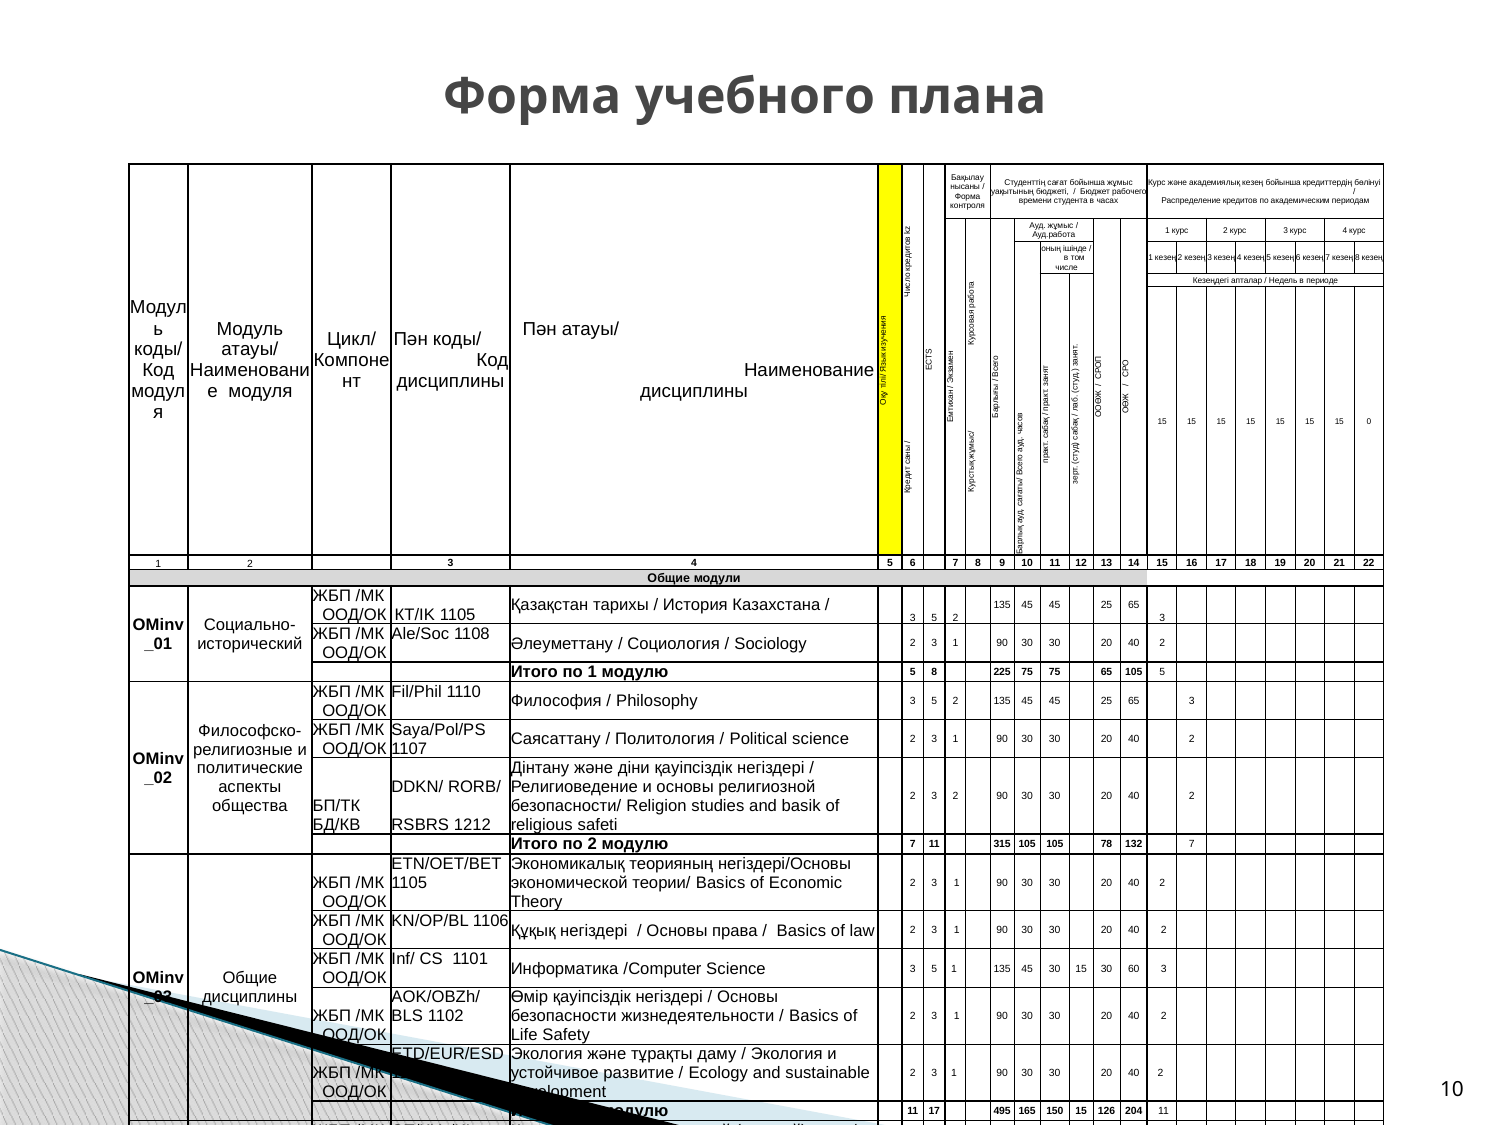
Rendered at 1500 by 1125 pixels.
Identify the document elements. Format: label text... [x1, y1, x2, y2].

table_header Пән коды/ Код дисциплины [392, 188, 509, 554]
table_cell 2 [946, 587, 965, 623]
table_cell 3 [392, 556, 509, 569]
table_cell 40 [1121, 855, 1146, 910]
table_cell 4 [511, 556, 877, 569]
table_cell 20 [1094, 911, 1120, 948]
table_cell [946, 835, 965, 853]
table_cell 7 [1177, 835, 1206, 853]
table_cell 9 [991, 556, 1014, 569]
table_cell 90 [991, 855, 1014, 910]
table_cell 1 курс [1148, 219, 1206, 241]
table_cell [966, 624, 990, 661]
table_cell [391, 570, 510, 585]
table_cell [1207, 720, 1235, 757]
table_cell [1325, 720, 1354, 757]
table_cell Inf/ CS 1101 [392, 949, 509, 987]
table_cell [879, 988, 901, 1044]
table_cell 30 [1015, 758, 1040, 833]
table_cell 15 [1207, 287, 1235, 554]
table_cell [1355, 663, 1383, 681]
table_cell [1236, 587, 1265, 623]
table_cell 30 [1041, 949, 1069, 987]
table_cell [130, 570, 188, 585]
table_cell [946, 663, 965, 681]
table_cell Барлығы / Всего [991, 219, 1014, 554]
table_header Студенттің сағат бойынша жұмыс уақытының бюджеті, / Бюджет рабочего времени студента в часах [991, 188, 1146, 218]
table_cell [1070, 624, 1093, 661]
table_cell [1266, 720, 1295, 757]
table_cell [1207, 1121, 1235, 1125]
table_cell 105 [1041, 835, 1069, 853]
table_cell [1177, 570, 1206, 585]
table_cell 40 [1121, 1045, 1146, 1100]
table_cell Saya/Pol/PS 1107 [392, 720, 509, 757]
table_cell [392, 835, 509, 853]
table_cell [966, 682, 990, 719]
table_cell 2 [1148, 911, 1176, 948]
table_cell [1207, 911, 1235, 948]
table_cell 5 [924, 587, 944, 623]
table_cell [1296, 1102, 1324, 1120]
title Форма учебного плана [70, 0, 1421, 188]
table_cell [1206, 570, 1236, 585]
table_cell [1070, 758, 1093, 833]
table_cell 40 [1121, 720, 1146, 757]
table_cell Өмір қауіпсіздік негіздері / Основы безопасности жизнедеятельности / Basics of Life Safety [511, 988, 877, 1044]
table_cell ЕTN/OET/BET 1105 [392, 855, 509, 910]
table_cell KN/OP/BL 1106 [392, 911, 509, 948]
table_cell 3 [924, 720, 944, 757]
table_cell Экономикалық теорияның негіздері/Основы экономической теории/ Basics of Economic Theory [511, 855, 877, 910]
table_cell [966, 663, 990, 681]
table_cell [1236, 624, 1265, 661]
table_cell [966, 911, 990, 948]
table_cell 15 [1177, 287, 1206, 554]
table_cell [1207, 624, 1235, 661]
table_cell [1177, 1045, 1206, 1100]
table_cell Философско-религиозные и политические аспекты общества [189, 682, 311, 853]
table_cell 65 [1094, 663, 1120, 681]
table_cell [1355, 988, 1383, 1044]
table_cell 2 [1148, 855, 1176, 910]
table_cell [1266, 1102, 1295, 1120]
table_cell Экология және тұрақты даму / Экология и устойчивое развитие / Ecology and sustainable development [511, 1045, 877, 1100]
table_cell [1070, 663, 1093, 681]
table_cell [1177, 949, 1206, 987]
table_cell 45 [1015, 587, 1040, 623]
table_cell 2 [903, 855, 923, 910]
table_cell 3 кезең [1207, 242, 1235, 273]
slide_number 10 [1418, 1051, 1479, 1112]
table_cell [1236, 663, 1265, 681]
table_cell [1148, 758, 1176, 833]
table_cell 2 [1148, 988, 1176, 1044]
table_cell [1070, 720, 1093, 757]
table_cell [879, 682, 901, 719]
table_cell [1070, 1045, 1093, 1100]
table_cell ЖБП /МК ООД/ОК [313, 949, 390, 987]
table_cell [1296, 624, 1324, 661]
table_cell 17 [924, 1102, 944, 1120]
table_cell [1325, 758, 1354, 833]
table_cell 20 [1094, 624, 1120, 661]
table_cell 105 [1015, 835, 1040, 853]
table_cell [924, 556, 944, 569]
table_cell 20 [1094, 855, 1120, 910]
table_cell [966, 949, 990, 987]
table_cell [1040, 570, 1069, 585]
table_cell [1355, 720, 1383, 757]
table_cell 30 [1041, 1045, 1069, 1100]
table_cell 30 [1015, 855, 1040, 910]
table_cell [966, 1121, 990, 1125]
table_cell [1177, 1102, 1206, 1120]
table_cell [966, 855, 990, 910]
table_cell 25 [1094, 587, 1120, 623]
table_cell [1236, 835, 1265, 853]
table_header Оқу тілі/ Язык изучения [879, 188, 901, 554]
table_cell 126 [1094, 1102, 1120, 1120]
table_cell 45 [1015, 949, 1040, 987]
table_header Кредит саны / Число кредитов kz [903, 188, 923, 554]
table_cell 15 [1325, 287, 1354, 554]
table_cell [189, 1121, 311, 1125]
table_cell 2 [903, 624, 923, 661]
table_cell Информатика /Computer Science [511, 949, 877, 987]
table_cell 18 [1236, 556, 1265, 569]
table_cell 2 [1177, 758, 1206, 833]
table_cell Общие модули [510, 570, 878, 585]
table_cell [924, 570, 945, 585]
table_cell Общие дисциплины [189, 855, 311, 1120]
table_cell [1296, 835, 1324, 853]
table_cell [1265, 570, 1295, 585]
table_cell [1207, 663, 1235, 681]
table_cell [1296, 911, 1324, 948]
table_cell Философия / Philosophy [511, 682, 877, 719]
table_cell Итого по 3 модулю [511, 1102, 877, 1120]
table_cell 1 кезең [1148, 242, 1176, 273]
table_cell 30 [1015, 988, 1040, 1044]
table_cell [1236, 949, 1265, 987]
table_cell [1207, 949, 1235, 987]
table_cell 20 [1094, 720, 1120, 757]
table_cell [1177, 911, 1206, 948]
table_cell [879, 624, 901, 661]
table_header Цикл/Компонент [313, 188, 390, 554]
table_cell 2 [946, 758, 965, 833]
table_cell ОMinv_04 [130, 1121, 187, 1125]
table_cell 225 [991, 663, 1014, 681]
table_cell [1325, 988, 1354, 1044]
table_cell [1070, 1121, 1093, 1125]
table_cell 30 [1041, 988, 1069, 1044]
table_header Пән атауы/ Наименование дисциплины [511, 188, 877, 554]
table_cell [1070, 682, 1093, 719]
table_cell 25 [1094, 682, 1120, 719]
table_cell [1070, 911, 1093, 948]
table_cell 105 [1121, 663, 1146, 681]
table_cell [1207, 1045, 1235, 1100]
table_cell 15 [1296, 287, 1324, 554]
table_cell [1355, 1045, 1383, 1100]
table_cell 2 [903, 720, 923, 757]
table_cell 14 [1121, 556, 1147, 569]
table_cell 6 [903, 556, 923, 569]
table_cell 40 [1121, 911, 1146, 948]
table_header Модуль атауы/ Наименование модуля [189, 188, 311, 554]
table_cell 12 [1070, 556, 1093, 569]
table_cell 11 [1148, 1102, 1176, 1120]
table_cell 1 [946, 988, 965, 1044]
table_cell [1207, 1102, 1235, 1120]
table_cell 78 [1094, 835, 1120, 853]
table_cell [1266, 663, 1295, 681]
table_cell 0 [1355, 287, 1383, 554]
table_cell [1296, 758, 1324, 833]
table_cell 75 [1041, 663, 1069, 681]
table_cell ЖБП /МК ООД/ОК [313, 988, 390, 1044]
table_cell 3 [1148, 587, 1176, 623]
table_cell 1 [946, 911, 965, 948]
table_cell [1325, 587, 1354, 623]
table_cell 3 [924, 988, 944, 1044]
table_cell [313, 1102, 390, 1120]
table_cell 3 [903, 949, 923, 987]
table_cell [966, 1102, 990, 1120]
table_cell 30 [1094, 949, 1120, 987]
table_cell [966, 758, 990, 833]
table_cell 1 [130, 556, 187, 569]
table_cell Итого по 1 модулю [511, 663, 877, 681]
table_cell Курстық жұмыс/ Курсовая работа [966, 219, 990, 554]
table_cell [878, 570, 902, 585]
table_cell [1266, 587, 1295, 623]
table_cell ООӨЖ / СРОП [1094, 219, 1120, 554]
table_cell [1177, 587, 1206, 623]
table_header Курс және академиялық кезең бойынша кредиттердің бөлінуі / Распределение кредитов по академическим периодам [1148, 188, 1383, 218]
table_cell 135 [991, 587, 1014, 623]
table_cell [1266, 758, 1295, 833]
table_cell ОMinv_03 [130, 855, 187, 1120]
table_cell 22 [1355, 556, 1383, 569]
table_cell 21 [1325, 556, 1354, 569]
table_cell 15 [1266, 287, 1295, 554]
table_cell [1207, 988, 1235, 1044]
table_cell [879, 1045, 901, 1100]
table_cell 5 [903, 663, 923, 681]
table_cell 3 [903, 587, 923, 623]
table_cell 65 [1121, 587, 1146, 623]
table_cell 90 [991, 624, 1014, 661]
table_cell [312, 570, 391, 585]
table_cell [1207, 835, 1235, 853]
table_cell 3 [924, 758, 944, 833]
table_cell 2 [1148, 1045, 1176, 1100]
table_cell [392, 1102, 509, 1120]
table_cell [1296, 720, 1324, 757]
table_cell 2 [903, 1045, 923, 1100]
table_header Модуль коды/ Код модуля [130, 188, 187, 554]
table_cell 2 курс [1207, 219, 1265, 241]
table_cell [1266, 855, 1295, 910]
table_cell 16 [1177, 556, 1206, 569]
table_cell [1266, 949, 1295, 987]
table_cell 20 [1094, 758, 1120, 833]
table_cell [313, 556, 390, 569]
table_cell [1236, 758, 1265, 833]
table_cell 2 кезең [1177, 242, 1206, 273]
table_cell [1148, 720, 1176, 757]
table_cell [1266, 1121, 1295, 1125]
table_cell [1355, 855, 1383, 910]
table_cell [1236, 1121, 1265, 1125]
table_cell 3 [1148, 1121, 1176, 1125]
table_cell 5 [924, 682, 944, 719]
table_cell 135 [991, 1121, 1014, 1125]
table_cell [1325, 1045, 1354, 1100]
table_cell Саясаттану / Политология / Political science [511, 720, 877, 757]
table_cell [1093, 570, 1120, 585]
table_cell [902, 570, 924, 585]
table_cell зерт. (студ) сабақ / лаб. (студ.) занят. [1070, 274, 1093, 554]
table_cell 3 [903, 682, 923, 719]
table_cell 65 [1121, 682, 1146, 719]
table_cell Емтихан / Экзамен [946, 219, 965, 554]
table_cell 2 [946, 682, 965, 719]
table_cell [1070, 835, 1093, 853]
table_cell [1266, 835, 1295, 853]
table_cell 2 [903, 911, 923, 948]
table_cell 90 [991, 911, 1014, 948]
table_cell 2 [903, 758, 923, 833]
table_cell 40 [1121, 624, 1146, 661]
table_cell 15 [1070, 949, 1093, 987]
table_cell [966, 988, 990, 1044]
table_cell [1296, 663, 1324, 681]
table_cell [1355, 587, 1383, 623]
table_header Бақылау нысаны / Форма контроля [946, 188, 990, 218]
table_cell [1296, 1121, 1324, 1125]
table_cell [1355, 758, 1383, 833]
table_cell [945, 570, 966, 585]
table_cell [879, 663, 901, 681]
table_cell 30 [1041, 624, 1069, 661]
table_cell 30 [1015, 624, 1040, 661]
table_cell [1325, 624, 1354, 661]
table_cell 7 кезең [1325, 242, 1354, 273]
table_cell [1147, 570, 1177, 585]
table_cell 1 [946, 1121, 965, 1125]
table_cell [1236, 570, 1265, 585]
table_cell 5 [1148, 663, 1176, 681]
table_cell 90 [991, 988, 1014, 1044]
table_cell 15 [1148, 556, 1176, 569]
table_cell [1296, 949, 1324, 987]
table_cell 40 [1121, 988, 1146, 1044]
table_cell ОMinv_02 [130, 682, 187, 853]
table_cell 8 [924, 663, 944, 681]
table_cell 11 [924, 835, 944, 853]
table_cell [1120, 570, 1147, 585]
table_cell [1295, 570, 1325, 585]
table_cell Ауд. жұмыс / Ауд.работа [1015, 219, 1093, 241]
table_cell [966, 835, 990, 853]
table_cell [1266, 682, 1295, 719]
table_cell [1236, 911, 1265, 948]
table_cell Ale/Soc 1108 [392, 624, 509, 661]
table_cell 165 [1015, 1102, 1040, 1120]
table_cell [1070, 988, 1093, 1044]
table_cell 30 [1015, 1045, 1040, 1100]
table_cell [1177, 624, 1206, 661]
table_cell 60 [1121, 949, 1146, 987]
table_cell Fil/Phil 1110 [392, 682, 509, 719]
table_cell [879, 1102, 901, 1120]
table_cell [879, 835, 901, 853]
table_cell [1266, 1045, 1295, 1100]
table_cell [1355, 624, 1383, 661]
table_cell [946, 1102, 965, 1120]
table_cell 3 [924, 624, 944, 661]
table_cell [1236, 1102, 1265, 1120]
table_cell практ. сабақ / практ. занят [1041, 274, 1069, 554]
table_cell [392, 663, 509, 681]
table_cell [1296, 855, 1324, 910]
table_cell Итого по 2 модулю [511, 835, 877, 853]
table_cell 135 [991, 682, 1014, 719]
table_cell [1355, 1121, 1383, 1125]
table_cell 45 [1041, 1121, 1069, 1125]
table_cell 6 кезең [1296, 242, 1324, 273]
table_cell OT/KYa/KL 1104(1) [392, 1121, 509, 1125]
table_cell [1177, 855, 1206, 910]
table_cell [1148, 835, 1176, 853]
table_cell Қазақ (орыс) тілі / Казахский (русский) язык / Kasakh (Russian) Language [511, 1121, 877, 1125]
table_cell [1148, 682, 1176, 719]
table_cell ЖБП /МК ООД/ОК [313, 911, 390, 948]
table_cell [1236, 1045, 1265, 1100]
table_cell 9 [924, 1121, 944, 1125]
table_cell [1325, 1102, 1354, 1120]
table_cell Әлеyметтану / Социология / Sociology [511, 624, 877, 661]
table_cell 8 кезең [1355, 242, 1383, 273]
table_cell 1 [946, 949, 965, 987]
table_cell 135 [991, 949, 1014, 987]
table_cell [1355, 949, 1383, 987]
table_cell 7 [903, 835, 923, 853]
table_cell 20 [1296, 556, 1324, 569]
table_header ECTS [924, 188, 944, 554]
table_cell [1207, 855, 1235, 910]
table_cell [879, 949, 901, 987]
table_cell 5 [879, 556, 901, 569]
table_cell [1355, 682, 1383, 719]
table_cell 30 [1041, 758, 1069, 833]
table_cell 40 [1121, 758, 1146, 833]
table_cell 204 [1121, 1102, 1146, 1120]
table_cell 19 [1266, 556, 1295, 569]
table_cell 20 [1094, 1045, 1120, 1100]
table_cell 45 [1041, 587, 1069, 623]
table_cell ЖБП /МК ООД/ОК [313, 624, 390, 661]
table_cell [1355, 1102, 1383, 1120]
table_cell 5 [924, 949, 944, 987]
table_cell 17 [1207, 556, 1235, 569]
table_cell Социально-исторический [189, 587, 311, 681]
table_cell [1177, 988, 1206, 1044]
table_cell 132 [1121, 835, 1146, 853]
table_cell [313, 663, 390, 681]
table_cell [879, 1121, 901, 1125]
table_cell оның ішінде / в том числе [1041, 242, 1093, 273]
table_cell 30 [1041, 911, 1069, 948]
table_cell DDKN/ RORB/ RSBRS 1212 [392, 758, 509, 833]
table_cell 150 [1041, 1102, 1069, 1120]
table_cell 13 [1094, 556, 1120, 569]
table_cell [1296, 587, 1324, 623]
table_cell 75 [1015, 663, 1040, 681]
table_cell 30 [1041, 720, 1069, 757]
table_cell Құқық негіздері / Основы права / Basics of law [511, 911, 877, 948]
table_cell Барлық ауд. сағаты/ Всего ауд. часов [1015, 242, 1040, 554]
table_cell 3 [924, 911, 944, 948]
table_cell [1325, 1121, 1354, 1125]
table_cell [1070, 587, 1093, 623]
table_cell 15 [1236, 287, 1265, 554]
table_cell КТ/IK 1105 [392, 587, 509, 623]
table_cell [990, 570, 1014, 585]
table_cell [1266, 624, 1295, 661]
table_cell [1325, 835, 1354, 853]
table_cell [1325, 911, 1354, 948]
table_cell [1296, 988, 1324, 1044]
table_cell 30 [1015, 911, 1040, 948]
table_cell [1355, 835, 1383, 853]
table_cell 90 [991, 758, 1014, 833]
table_cell [1325, 570, 1354, 585]
table_cell [1236, 720, 1265, 757]
table_cell 3 [924, 855, 944, 910]
table_cell 30 [1015, 720, 1040, 757]
table_cell [1069, 570, 1093, 585]
table_cell [1355, 911, 1383, 948]
table_cell 3 [1148, 949, 1176, 987]
table_cell [966, 1045, 990, 1100]
table_cell 15 [1070, 1102, 1093, 1120]
table_cell [879, 855, 901, 910]
table_cell 45 [1041, 682, 1069, 719]
table_cell ОӨЖ / СРО [1121, 219, 1146, 554]
table_cell [1325, 682, 1354, 719]
table_cell ЖБП /МК ООД/ОК [313, 855, 390, 910]
table_cell 3 [903, 1121, 923, 1125]
table_cell [1325, 949, 1354, 987]
table_cell [1266, 988, 1295, 1044]
table_cell 2 [1148, 624, 1176, 661]
table_cell [1296, 1045, 1324, 1100]
table_cell [1207, 682, 1235, 719]
table_cell 1 [946, 1045, 965, 1100]
table_cell 2 [189, 556, 311, 569]
table_cell [879, 720, 901, 757]
table_cell 20 [1094, 988, 1120, 1044]
table_cell ЖБП /МК ООД/ОК [313, 1121, 390, 1125]
table_cell 3 [924, 1045, 944, 1100]
table_cell 11 [1041, 556, 1069, 569]
table_cell 315 [991, 835, 1014, 853]
table_cell Дінтану және діни қауіпсіздік негіздері / Религиоведение и основы религиозной безопасности/ Religion studies and basik of religious safeti [511, 758, 877, 833]
table_cell 5 кезең [1266, 242, 1295, 273]
table_cell 11 [903, 1102, 923, 1120]
table_cell [1354, 570, 1383, 585]
table_cell 45 [1015, 1121, 1040, 1125]
table_cell 1 [946, 855, 965, 910]
table_cell 60 [1121, 1121, 1146, 1125]
table_cell 45 [1015, 682, 1040, 719]
table_cell [188, 570, 312, 585]
table_cell ЖБП /МК ООД/ОК [313, 720, 390, 757]
table_cell [966, 587, 990, 623]
table_cell [1070, 855, 1093, 910]
table_cell 4 курс [1325, 219, 1383, 241]
table_cell [1236, 682, 1265, 719]
table_cell 2 [1177, 720, 1206, 757]
table_cell 3 [1177, 682, 1206, 719]
table_cell 30 [1094, 1121, 1120, 1125]
table_cell [1325, 855, 1354, 910]
table_cell 90 [991, 720, 1014, 757]
table_cell БП/ТК БД/КВ [313, 758, 390, 833]
table_cell [1325, 663, 1354, 681]
table_cell 2 [903, 988, 923, 1044]
table_cell AOK/OBZh/BLS 1102 [392, 988, 509, 1044]
table_cell [1266, 911, 1295, 948]
table_cell Қазақстан тарихы / История Казахстана / [511, 587, 877, 623]
table_cell [1014, 570, 1040, 585]
table_cell [1236, 855, 1265, 910]
table_cell 7 [946, 556, 965, 569]
table_cell [313, 835, 390, 853]
table_cell Кезеңдегі апталар / Недель в периоде [1148, 274, 1383, 286]
table_cell 10 [1015, 556, 1040, 569]
table_cell [879, 911, 901, 948]
table_cell 1 [946, 624, 965, 661]
table_cell [879, 587, 901, 623]
table_cell ETD/EUR/ESD 1103 [392, 1045, 509, 1100]
table_cell [1207, 587, 1235, 623]
table_cell [966, 570, 990, 585]
table_cell ЖБП /МК ООД/ОК [313, 587, 390, 623]
table_cell [1177, 1121, 1206, 1125]
table_cell 90 [991, 1045, 1014, 1100]
table_cell ОMinv_01 [130, 587, 187, 681]
table_cell [1207, 758, 1235, 833]
table_cell 30 [1041, 855, 1069, 910]
table_cell 8 [966, 556, 990, 569]
table_cell [966, 720, 990, 757]
table_cell 495 [991, 1102, 1014, 1120]
table_cell [1236, 988, 1265, 1044]
table_cell ЖБП /МК ООД/ОК [313, 682, 390, 719]
table_cell 15 [1148, 287, 1176, 554]
table_cell 1 [946, 720, 965, 757]
table_cell [879, 758, 901, 833]
table_cell 3 курс [1266, 219, 1324, 241]
table_cell [1177, 663, 1206, 681]
table_cell 4 кезең [1236, 242, 1265, 273]
table_cell ЖБП /МК ООД/ОК [313, 1045, 390, 1100]
table_cell [1296, 682, 1324, 719]
